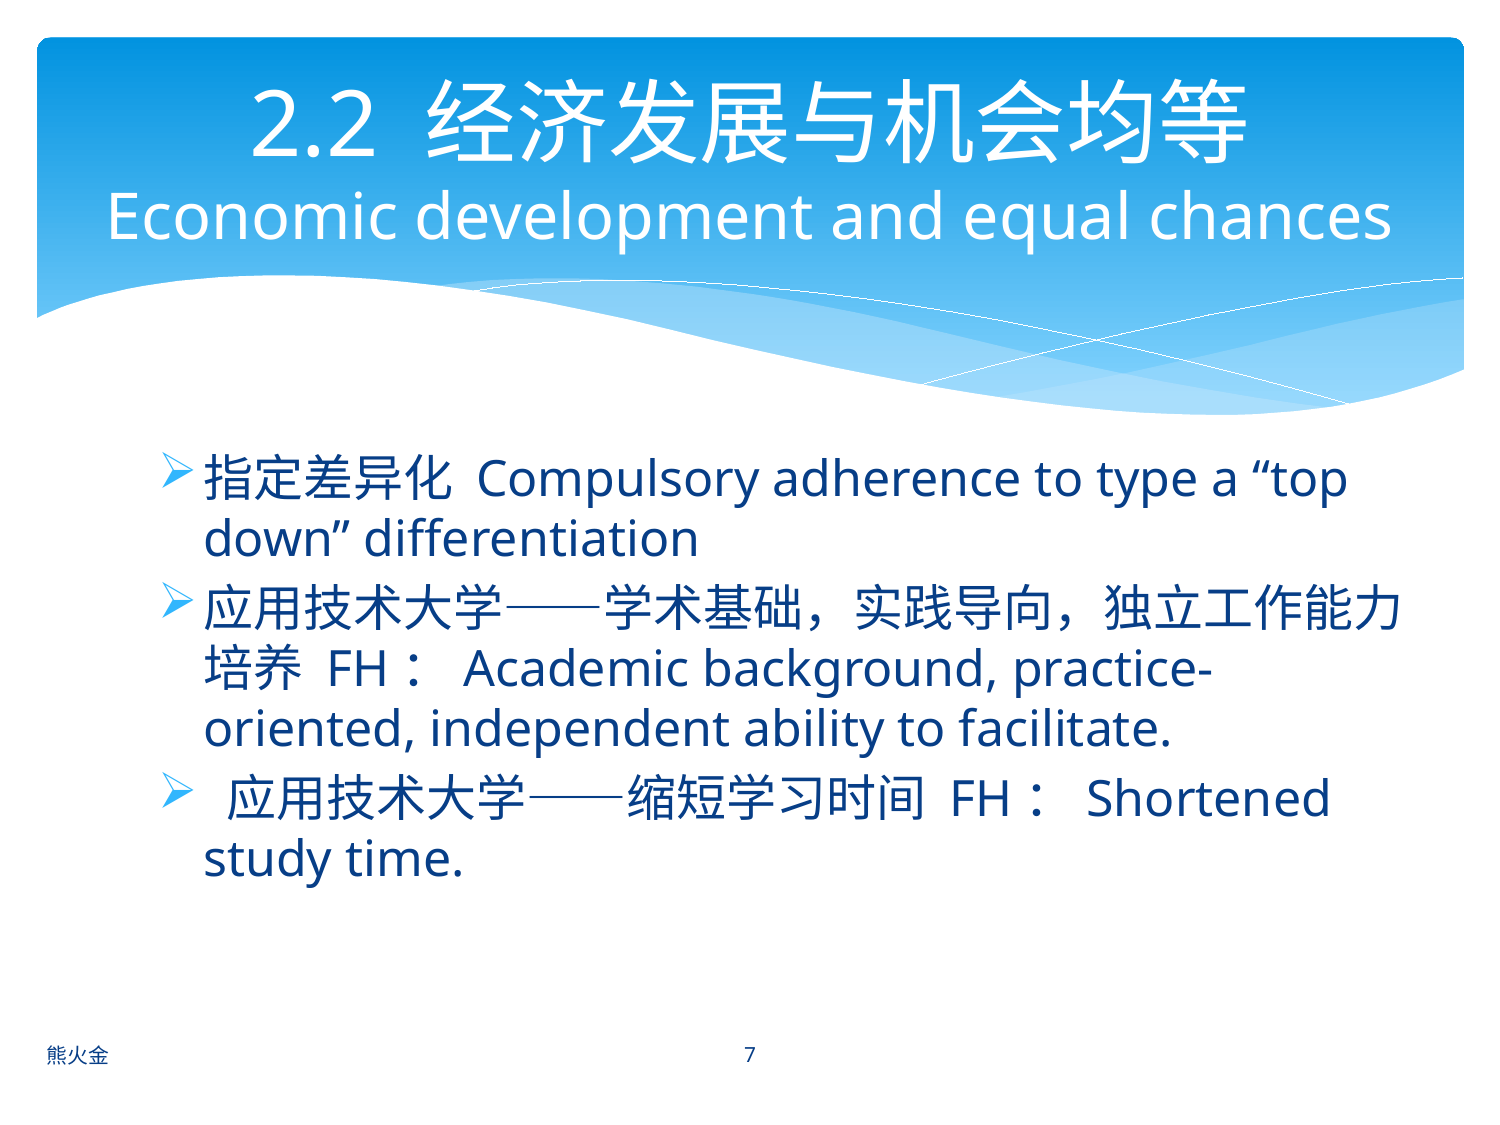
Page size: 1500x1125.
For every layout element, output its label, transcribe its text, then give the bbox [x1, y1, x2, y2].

title 2.2 经济发展与机会均等 Economic development and equal chances [75, 55, 1425, 261]
footer 熊火金 [31, 1025, 653, 1086]
slide_number 7 [654, 1025, 846, 1086]
list 指定差异化 Compulsory adherence to type a “top down” differentiation 应用技术大学——学术基础，实践导向，独立工作能力培养 FH：Academic background, practice-oriented, independent ability to facilitate. 应用技术大学——缩短学习时间 FH：Shortened study time. [143, 438, 1424, 1005]
